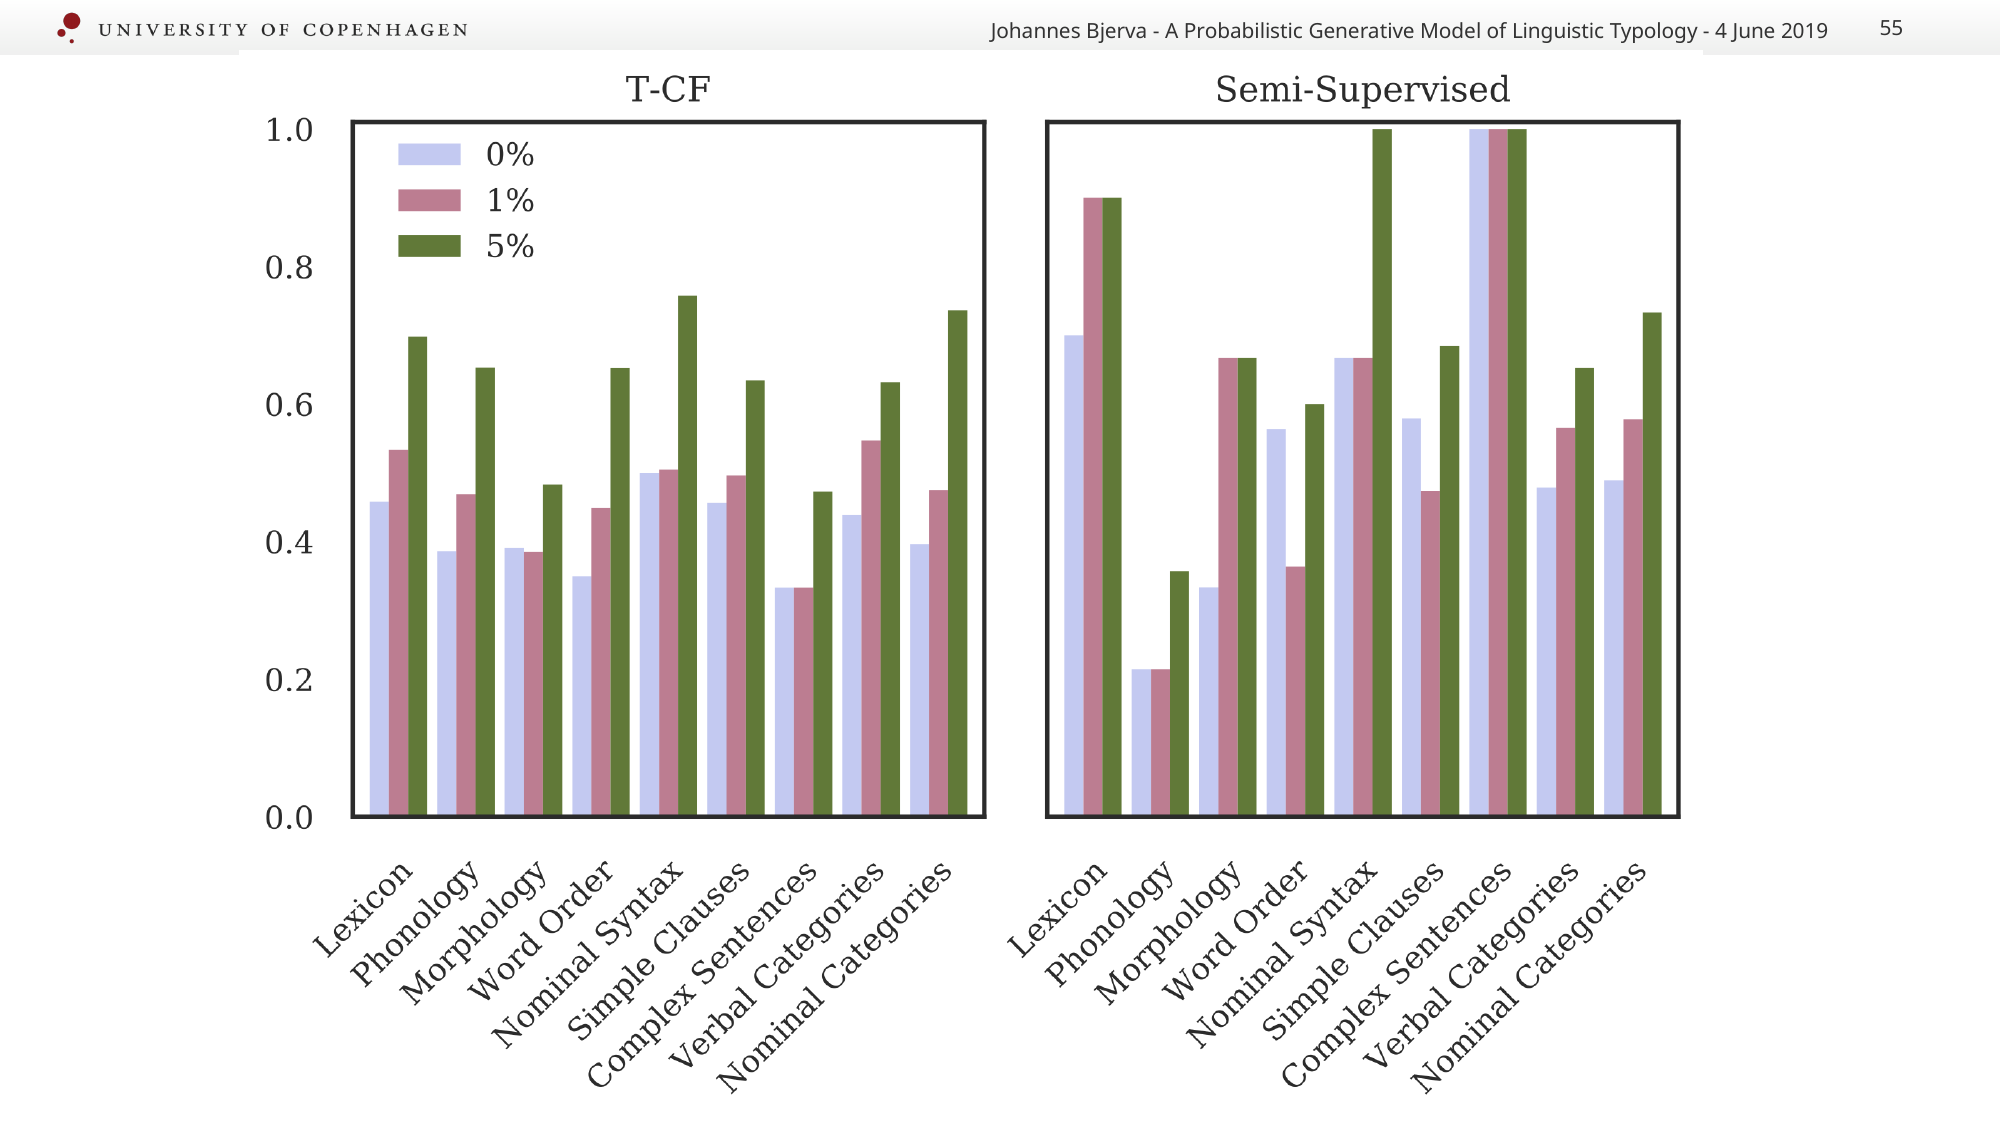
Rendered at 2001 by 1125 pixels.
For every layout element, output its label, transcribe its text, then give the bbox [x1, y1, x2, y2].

picture [239, 50, 1703, 1125]
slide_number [935, 14, 1829, 43]
slide_number 55 [1840, 14, 1904, 43]
picture [92, 15, 475, 42]
